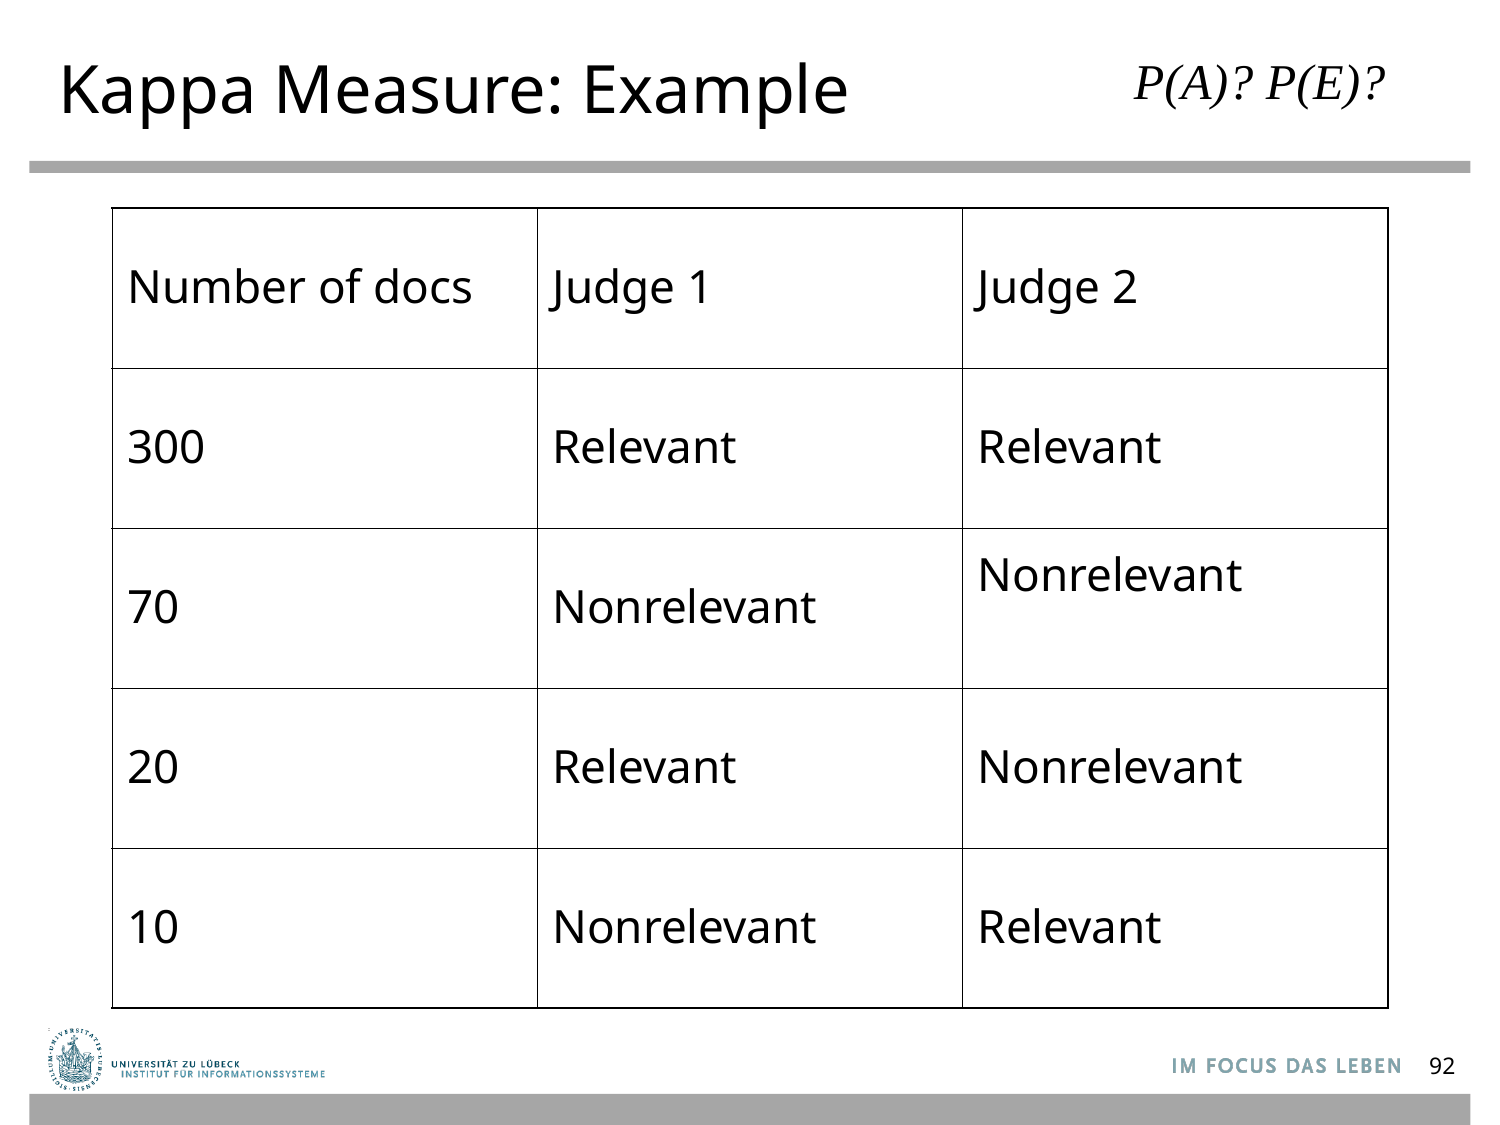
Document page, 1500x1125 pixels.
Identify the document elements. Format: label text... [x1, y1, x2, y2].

table_cell Relevant [963, 849, 1387, 1007]
table_cell Nonrelevant [538, 529, 962, 688]
text_box Kappa Measure: Example [43, 29, 1500, 149]
table_header Judge 2 [963, 209, 1387, 368]
table_cell Relevant [538, 369, 962, 528]
text_box 92 [1305, 1044, 1471, 1077]
text_box P(A)? P(E)? [1119, 43, 1401, 119]
table_cell Nonrelevant [538, 849, 962, 1007]
table_cell 300 [113, 369, 537, 528]
table_cell Relevant [538, 689, 962, 848]
table_cell 20 [113, 689, 537, 848]
table_cell Nonrelevant [963, 689, 1387, 848]
table_cell 10 [113, 849, 537, 1007]
picture [1173, 1058, 1305, 1073]
table_header Judge 1 [538, 209, 962, 368]
table_header Number of docs [113, 209, 537, 368]
table_cell Relevant [963, 369, 1387, 528]
table_cell 70 [113, 529, 537, 688]
table_cell Nonrelevant [963, 529, 1387, 688]
